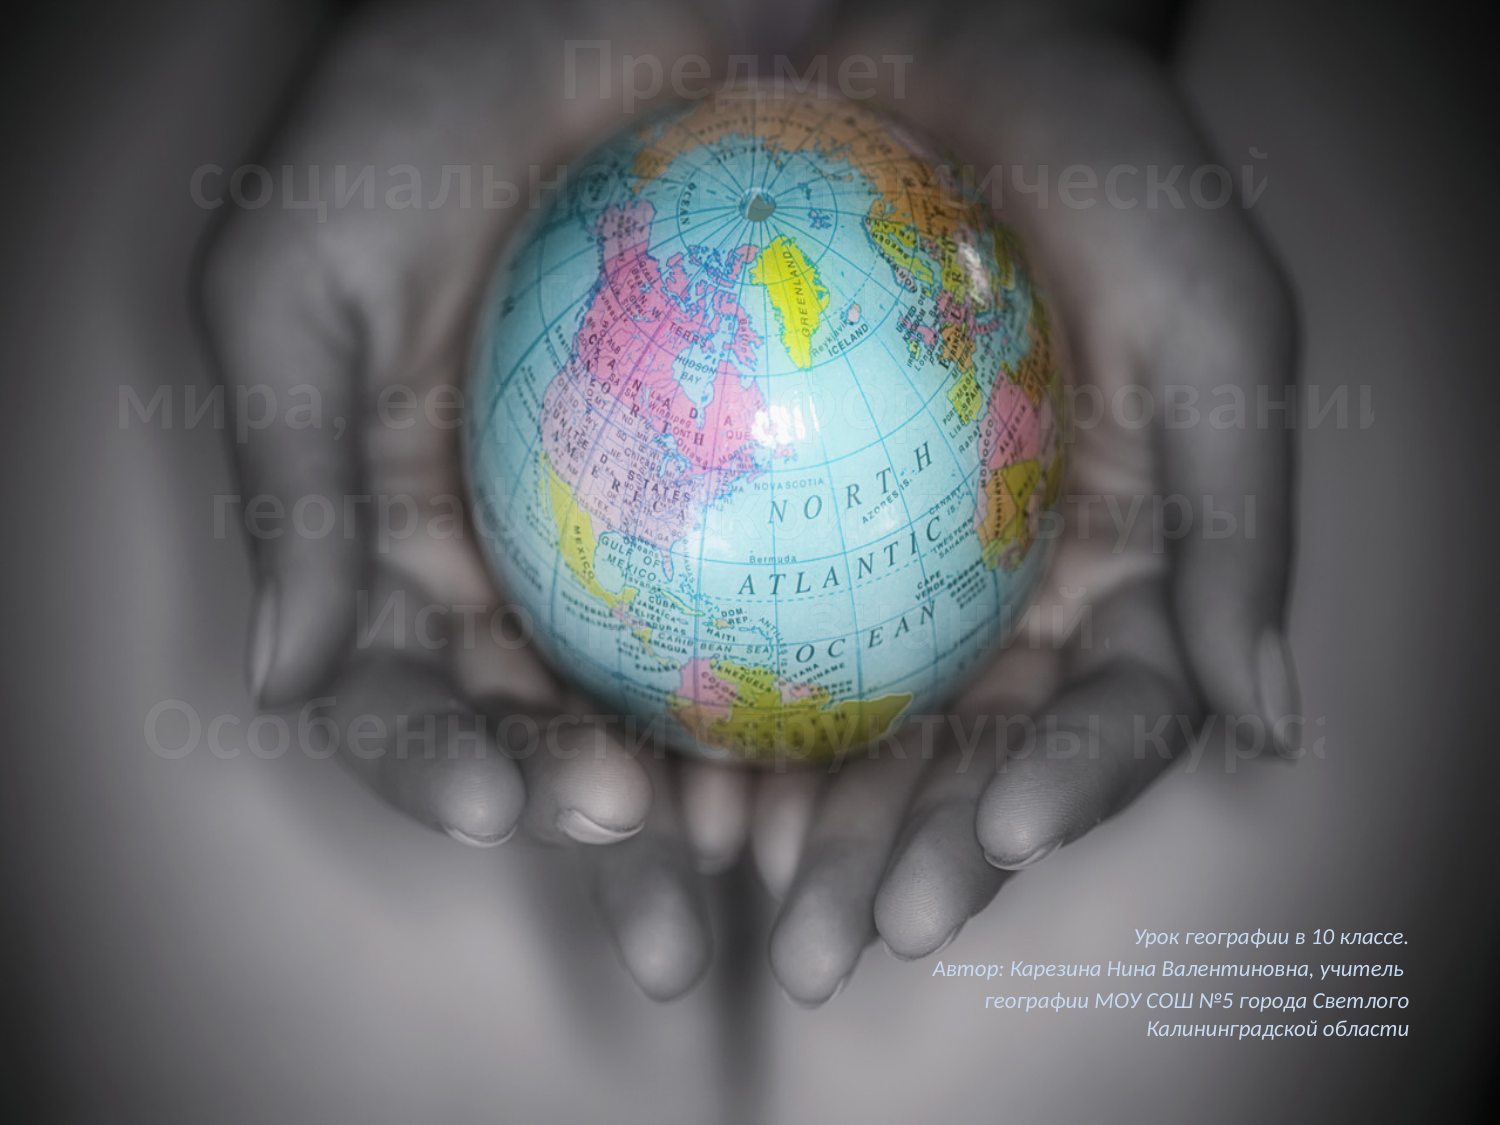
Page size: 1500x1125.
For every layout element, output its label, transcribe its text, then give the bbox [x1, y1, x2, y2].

subtitle Урок географии в 10 классе. Автор: Карезина Нина Валентиновна, учитель географии МОУ СОШ №5 города Светлого Калининградской области [808, 914, 1425, 1085]
picture [0, 0, 1500, 1125]
text_box Предмет социально-экономической географии мира, ее роль в формировании географической культуры. Источники знаний. Особенности структуры курса [75, 0, 1423, 895]
